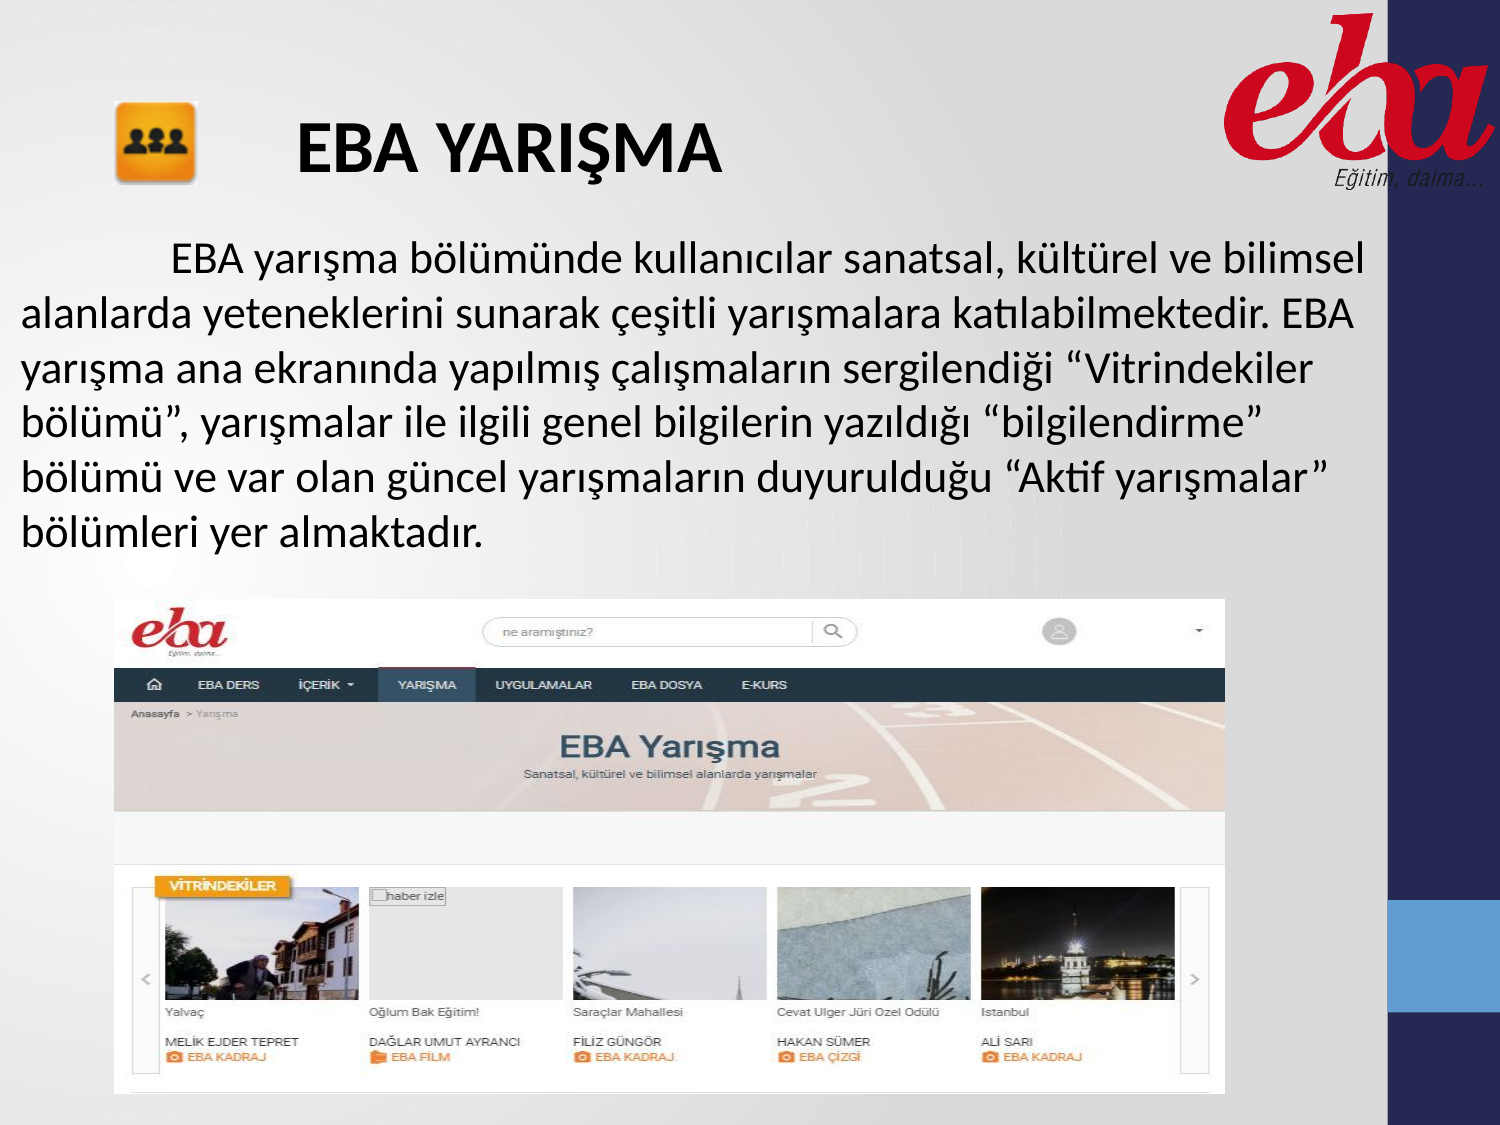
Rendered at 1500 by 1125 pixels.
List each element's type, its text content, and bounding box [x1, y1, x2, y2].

picture [114, 598, 1225, 1095]
picture [113, 100, 198, 185]
text_box EBA YARIŞMA [281, 89, 739, 195]
text_box EBA yarışma bölümünde kullanıcılar sanatsal, kültürel ve bilimsel alanlarda yeteneklerini sunarak çeşitli yarışmalara katılabilmektedir. EBA yarışma ana ekranında yapılmış çalışmaların sergilendiği “Vitrindekiler bölümü”, yarışmalar ile ilgili genel bilgilerin yazıldığı “bilgilendirme” bölümü ve var olan güncel yarışmaların duyurulduğu “Aktif yarışmalar” bölümleri yer almaktadır. [5, 219, 1388, 565]
picture [1223, 13, 1495, 191]
